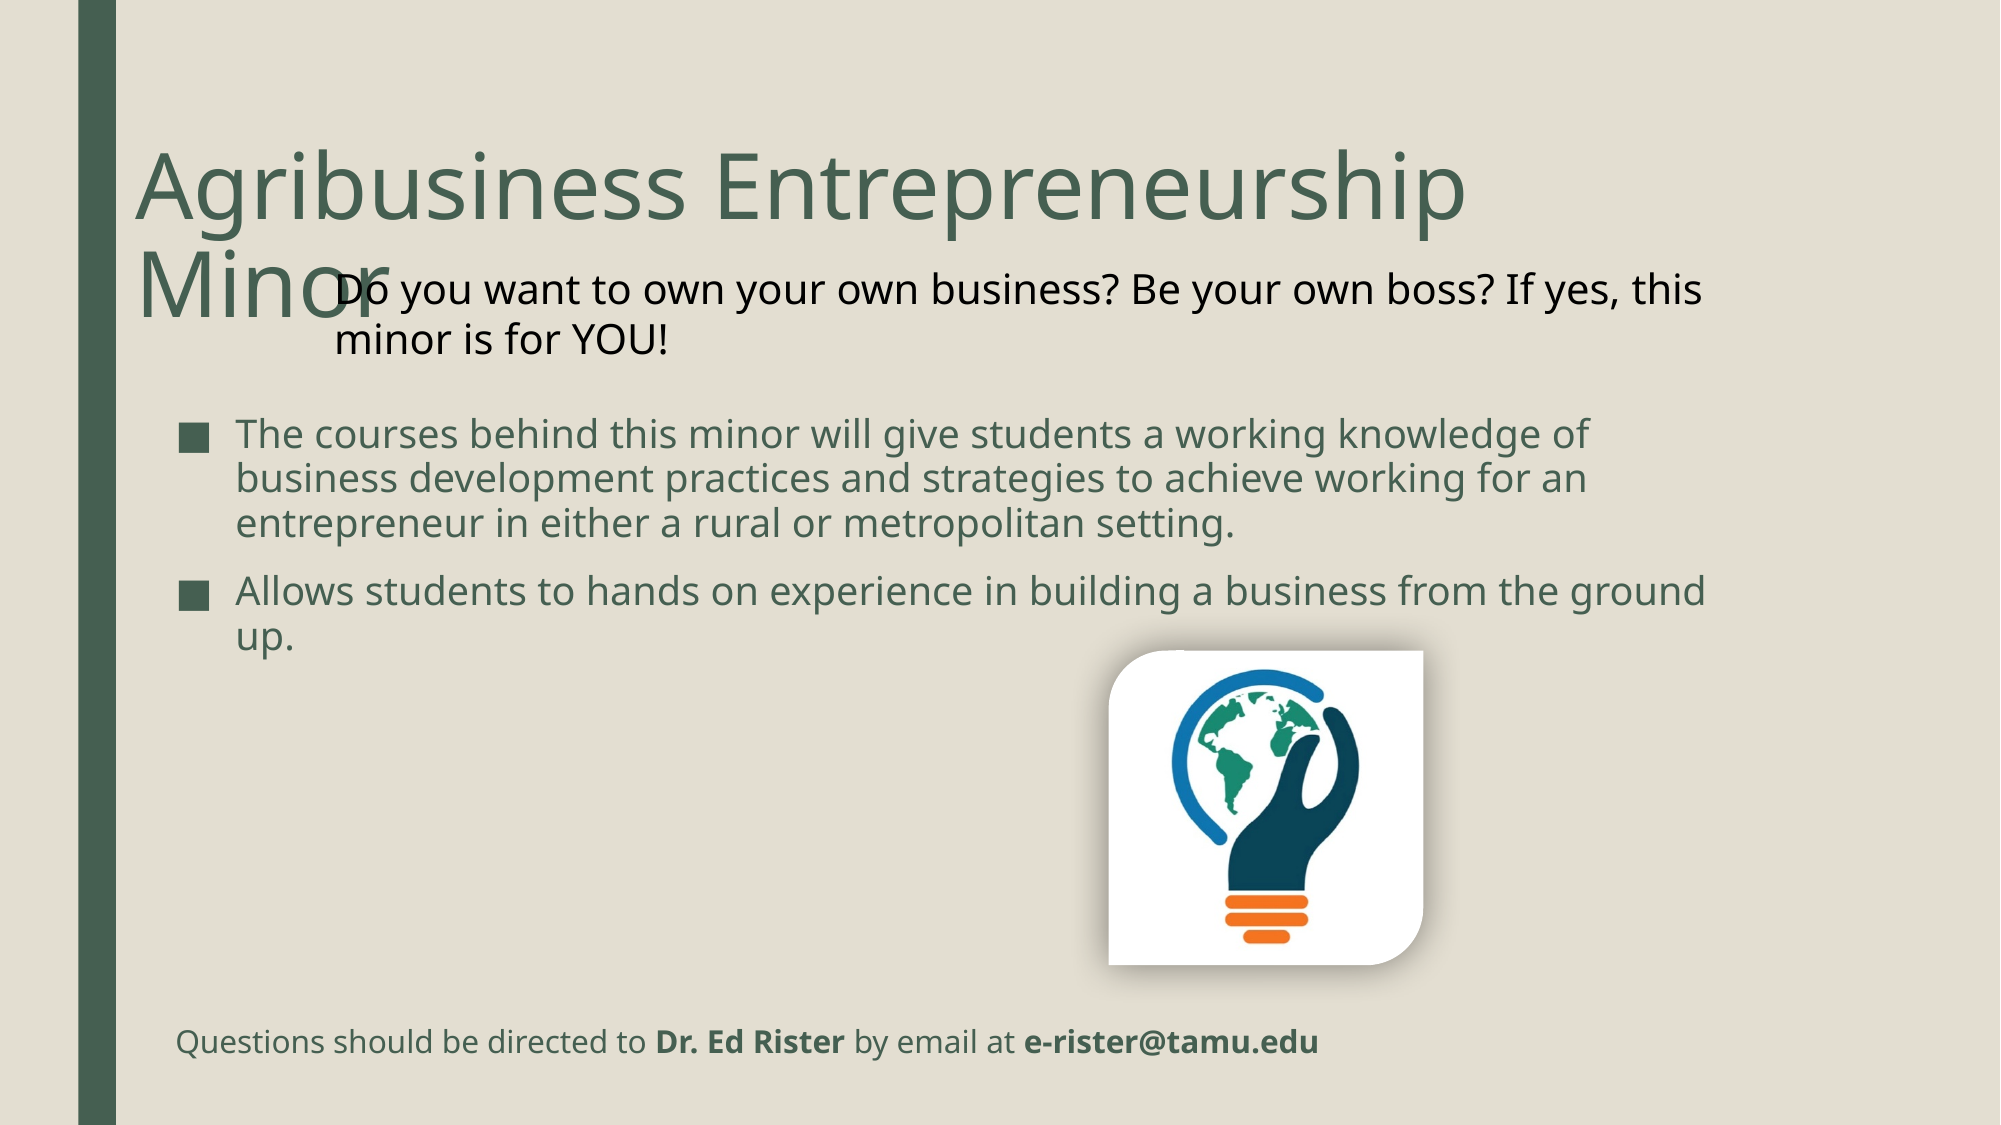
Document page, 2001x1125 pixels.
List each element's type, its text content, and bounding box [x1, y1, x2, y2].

text_box Do you want to own your own business? Be your own boss? If yes, this minor is for YOU! [319, 255, 1811, 415]
list The courses behind this minor will give students a working knowledge of business development practices and strategies to achieve working for an entrepreneur in either a rural or metropolitan setting. Allows students to hands on experience in building a business from the ground up. Questions should be directed to Dr. Ed Rister by email at e-rister@tamu.edu [160, 404, 1736, 1073]
title Agribusiness Entrepreneurship Minor [120, 133, 1695, 378]
picture [1115, 657, 1416, 958]
